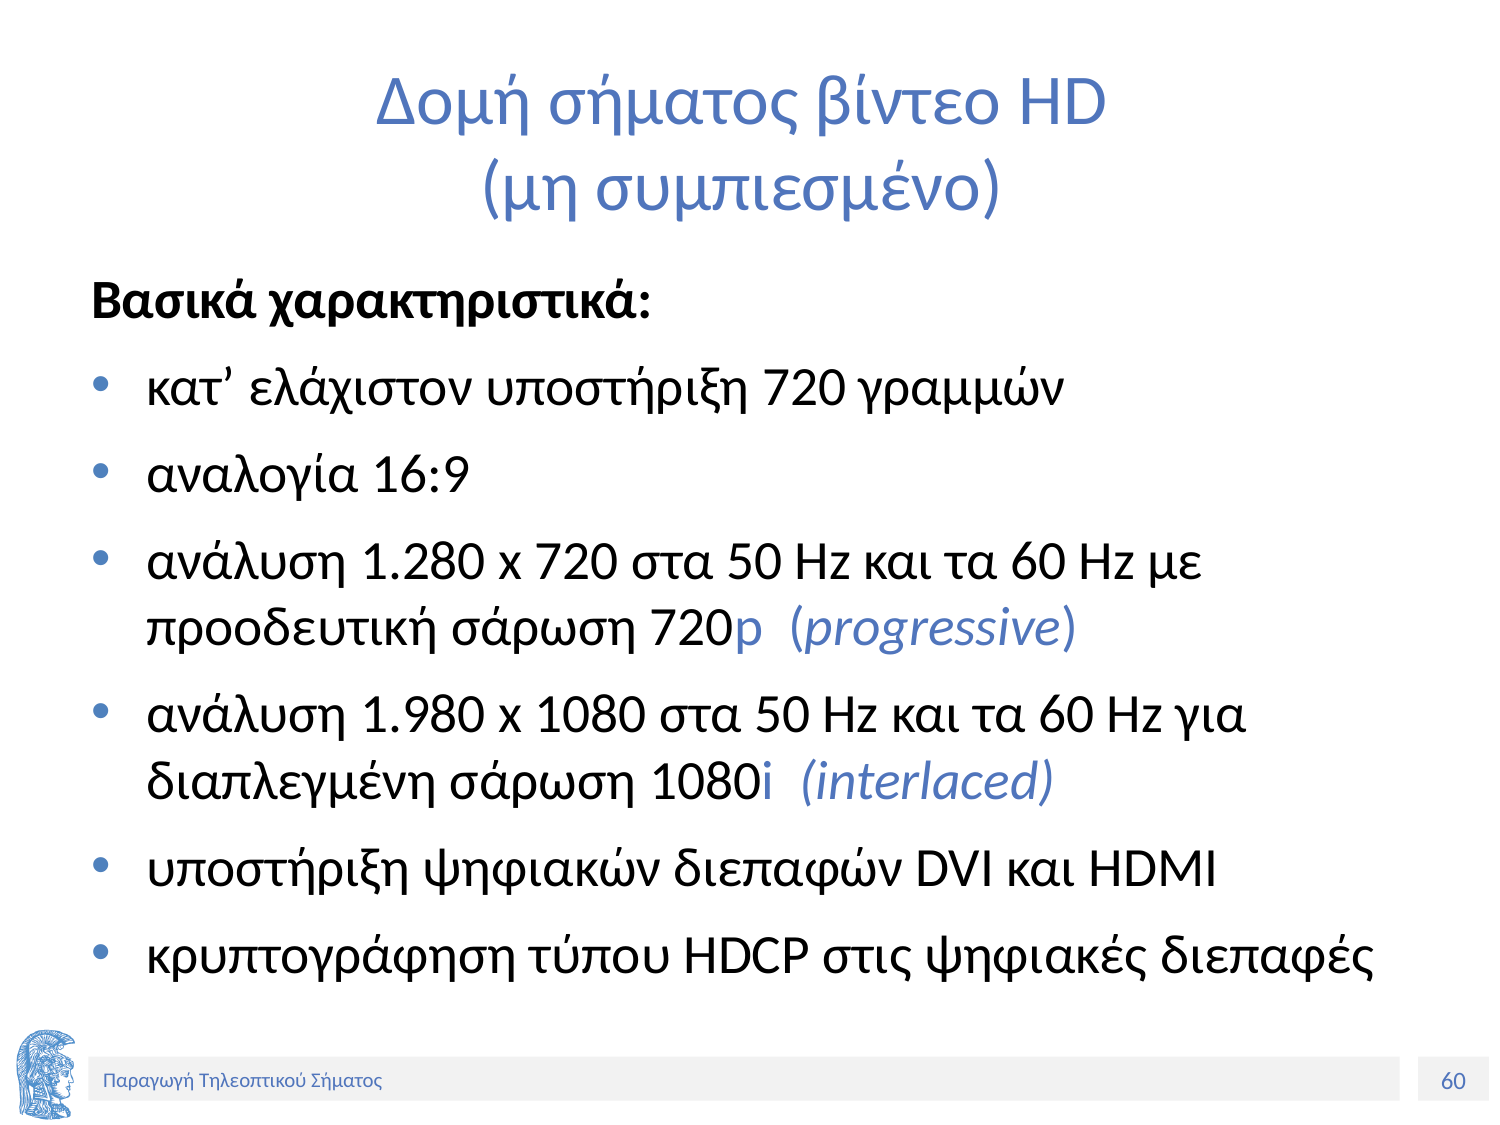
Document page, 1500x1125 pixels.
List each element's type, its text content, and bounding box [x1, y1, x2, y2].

list Βασικά χαρακτηριστικά: κατ’ ελάχιστον υποστήριξη 720 γραμμών αναλογία 16:9 ανάλυση 1.280 x 720 στα 50 Hz και τα 60 Hz με προοδευτική σάρωση 720p (progressive) ανάλυση 1.980 x 1080 στα 50 Hz και τα 60 Hz για διαπλεγμένη σάρωση 1080i (interlaced) υποστήριξη ψηφιακών διεπαφών DVI και HDMI κρυπτογράφηση τύπου HDCP στις ψηφιακές διεπαφές [76, 255, 1427, 998]
title Δομή σήματος βίντεο HD (μη συμπιεσμένο) [75, 45, 1425, 233]
picture [9, 1026, 81, 1120]
